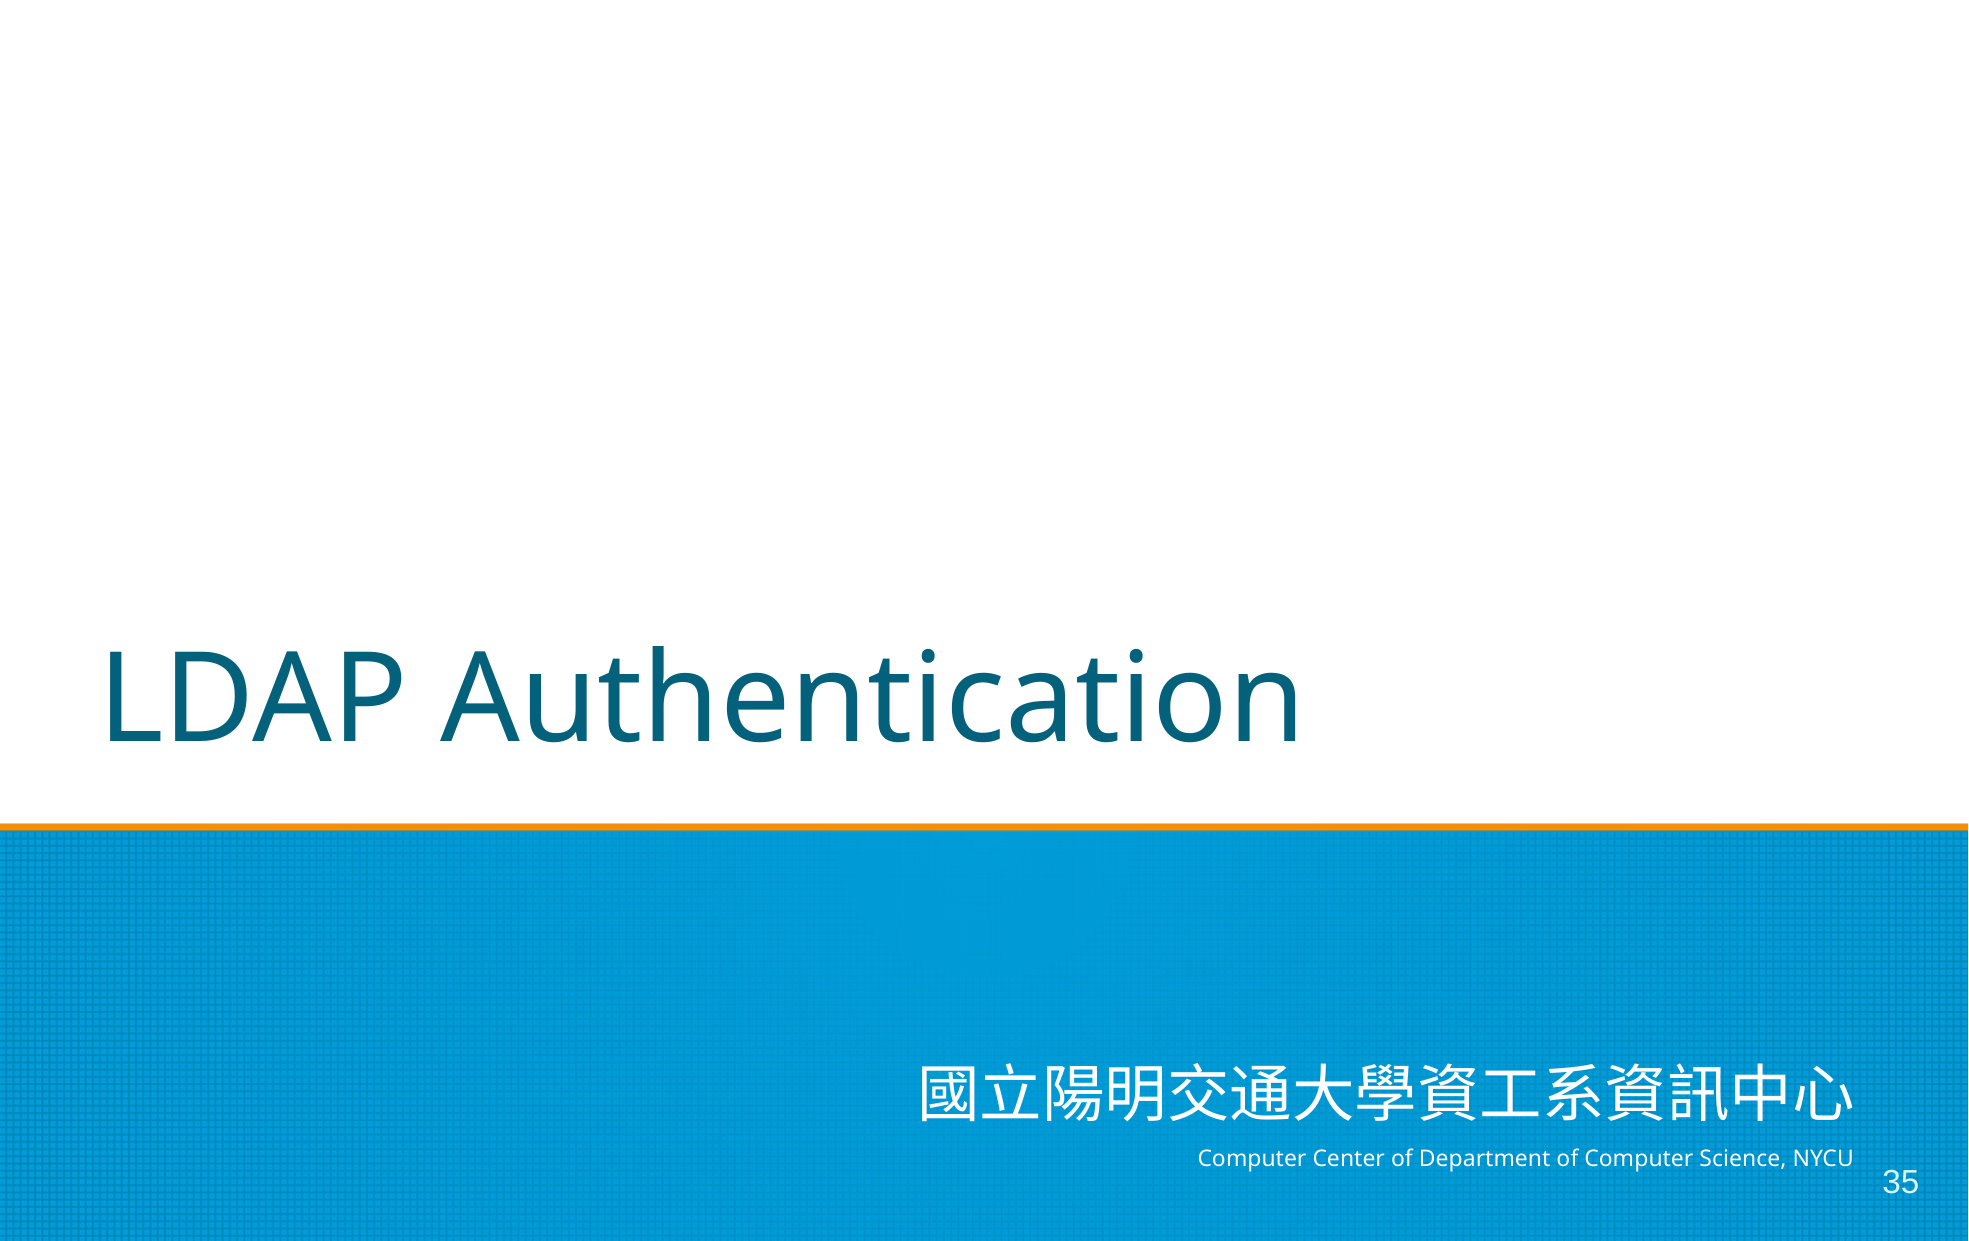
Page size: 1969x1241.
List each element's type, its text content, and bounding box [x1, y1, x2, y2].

slide_number 35 [1841, 1145, 1960, 1241]
title LDAP Authentication [98, 559, 1870, 767]
picture [0, 0, 1969, 831]
